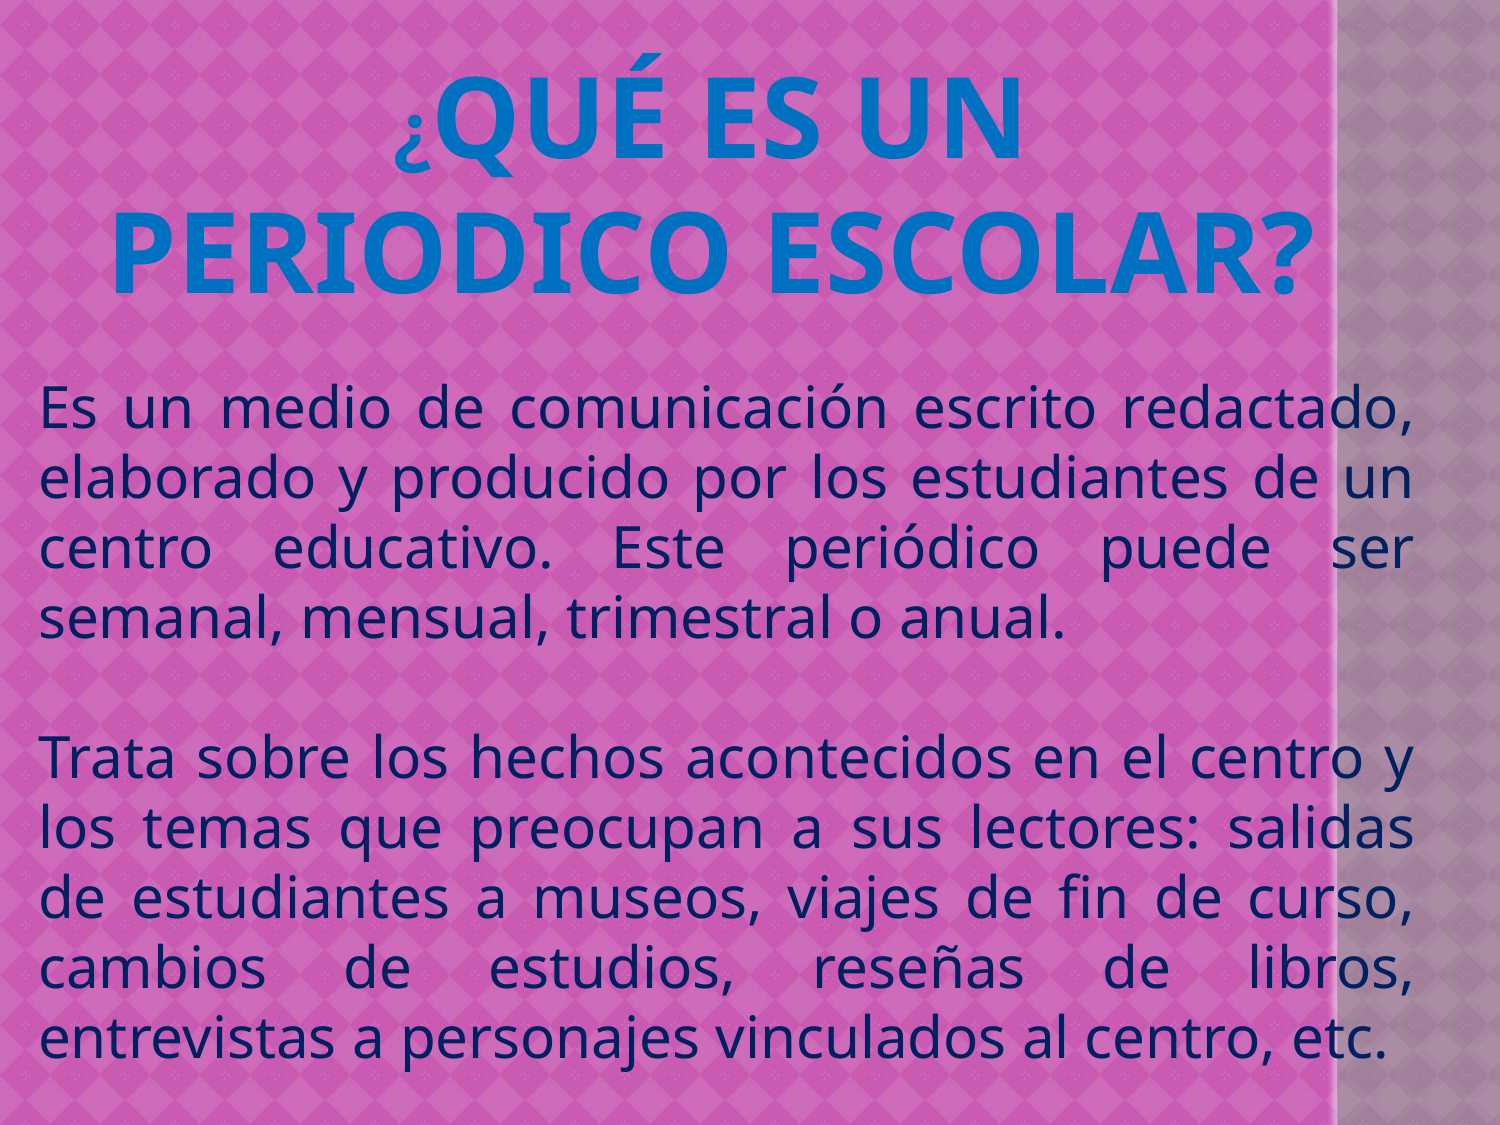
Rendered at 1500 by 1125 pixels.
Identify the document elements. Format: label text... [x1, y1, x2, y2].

text_box Es un medio de comunicación escrito redactado, elaborado y producido por los estudiantes de un centro educativo. Este periódico puede ser semanal, mensual, trimestral o anual. Trata sobre los hechos acontecidos en el centro y los temas que preocupan a sus lectores: salidas de estudiantes a museos, viajes de fin de curso, cambios de estudios, reseñas de libros, entrevistas a personajes vinculados al centro, etc. [23, 363, 1430, 1078]
title ¿QUÉ ES UN PERIODICO ESCOLAR? [75, 0, 1348, 317]
